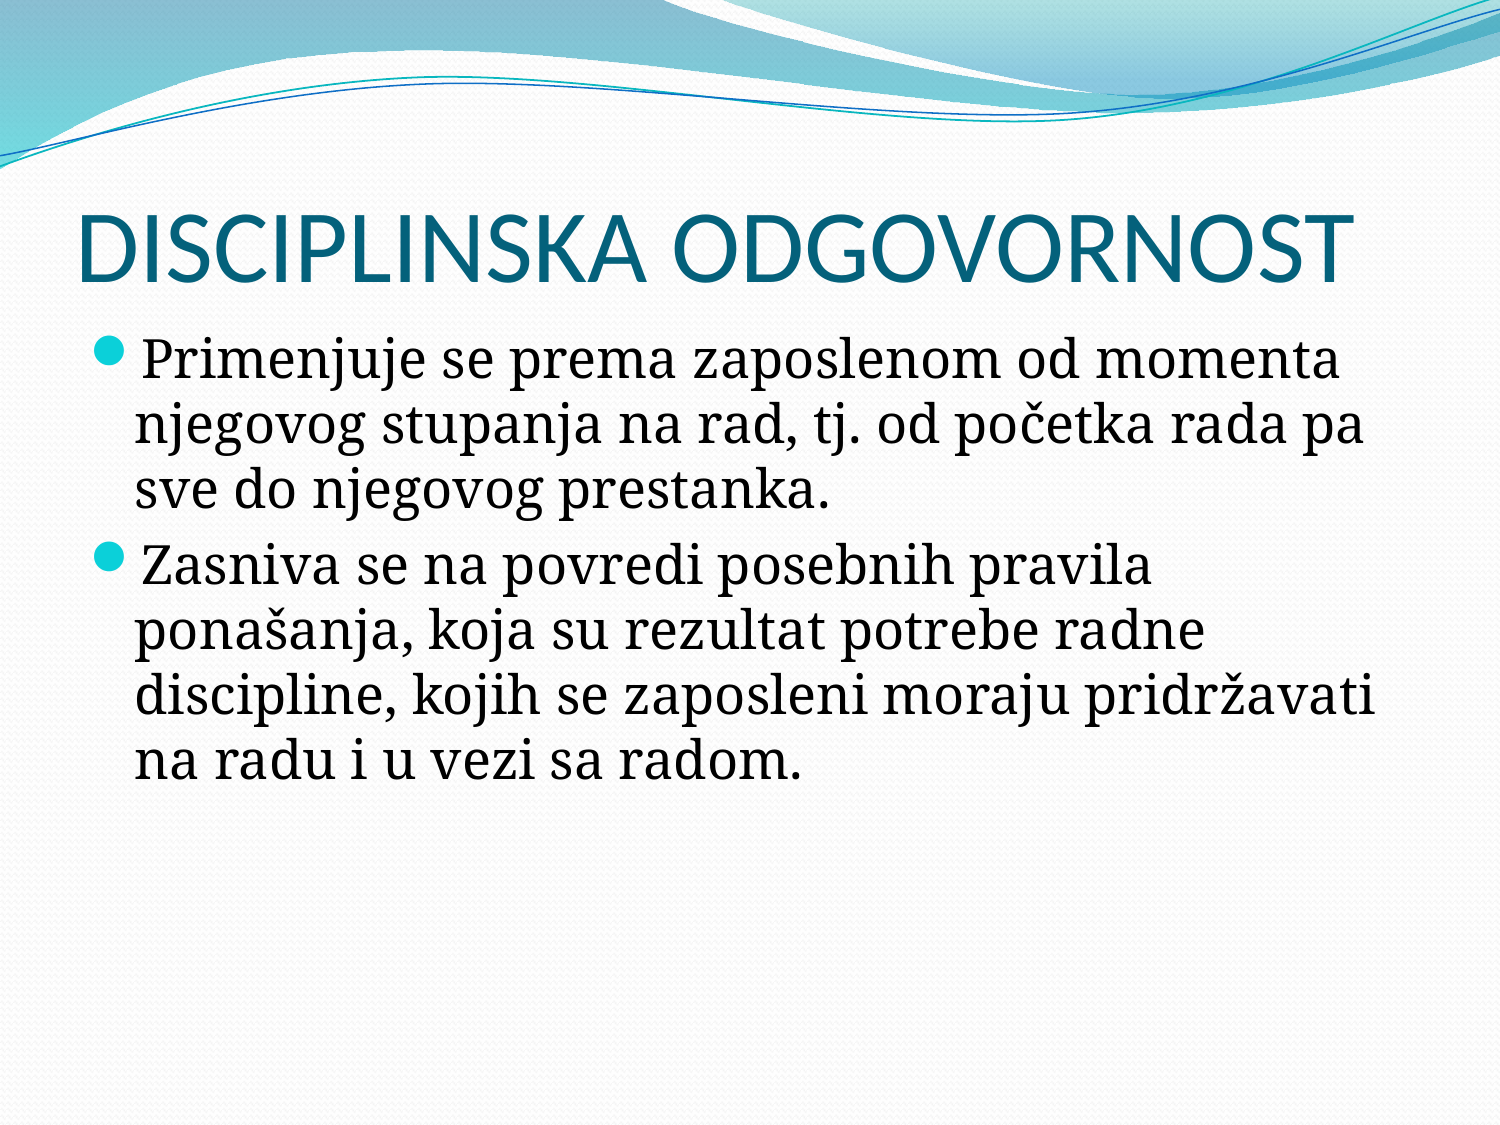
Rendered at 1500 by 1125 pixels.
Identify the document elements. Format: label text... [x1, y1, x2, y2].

title DISCIPLINSKA ODGOVORNOST [75, 115, 1425, 303]
list Primenjuje se prema zaposlenom od momenta njegovog stupanja na rad, tj. od početka rada pa sve do njegovog prestanka. Zasniva se na povredi posebnih pravila ponašanja, koja su rezultat potrebe radne discipline, kojih se zaposleni moraju pridržavati na radu i u vezi sa radom. [75, 317, 1425, 1038]
